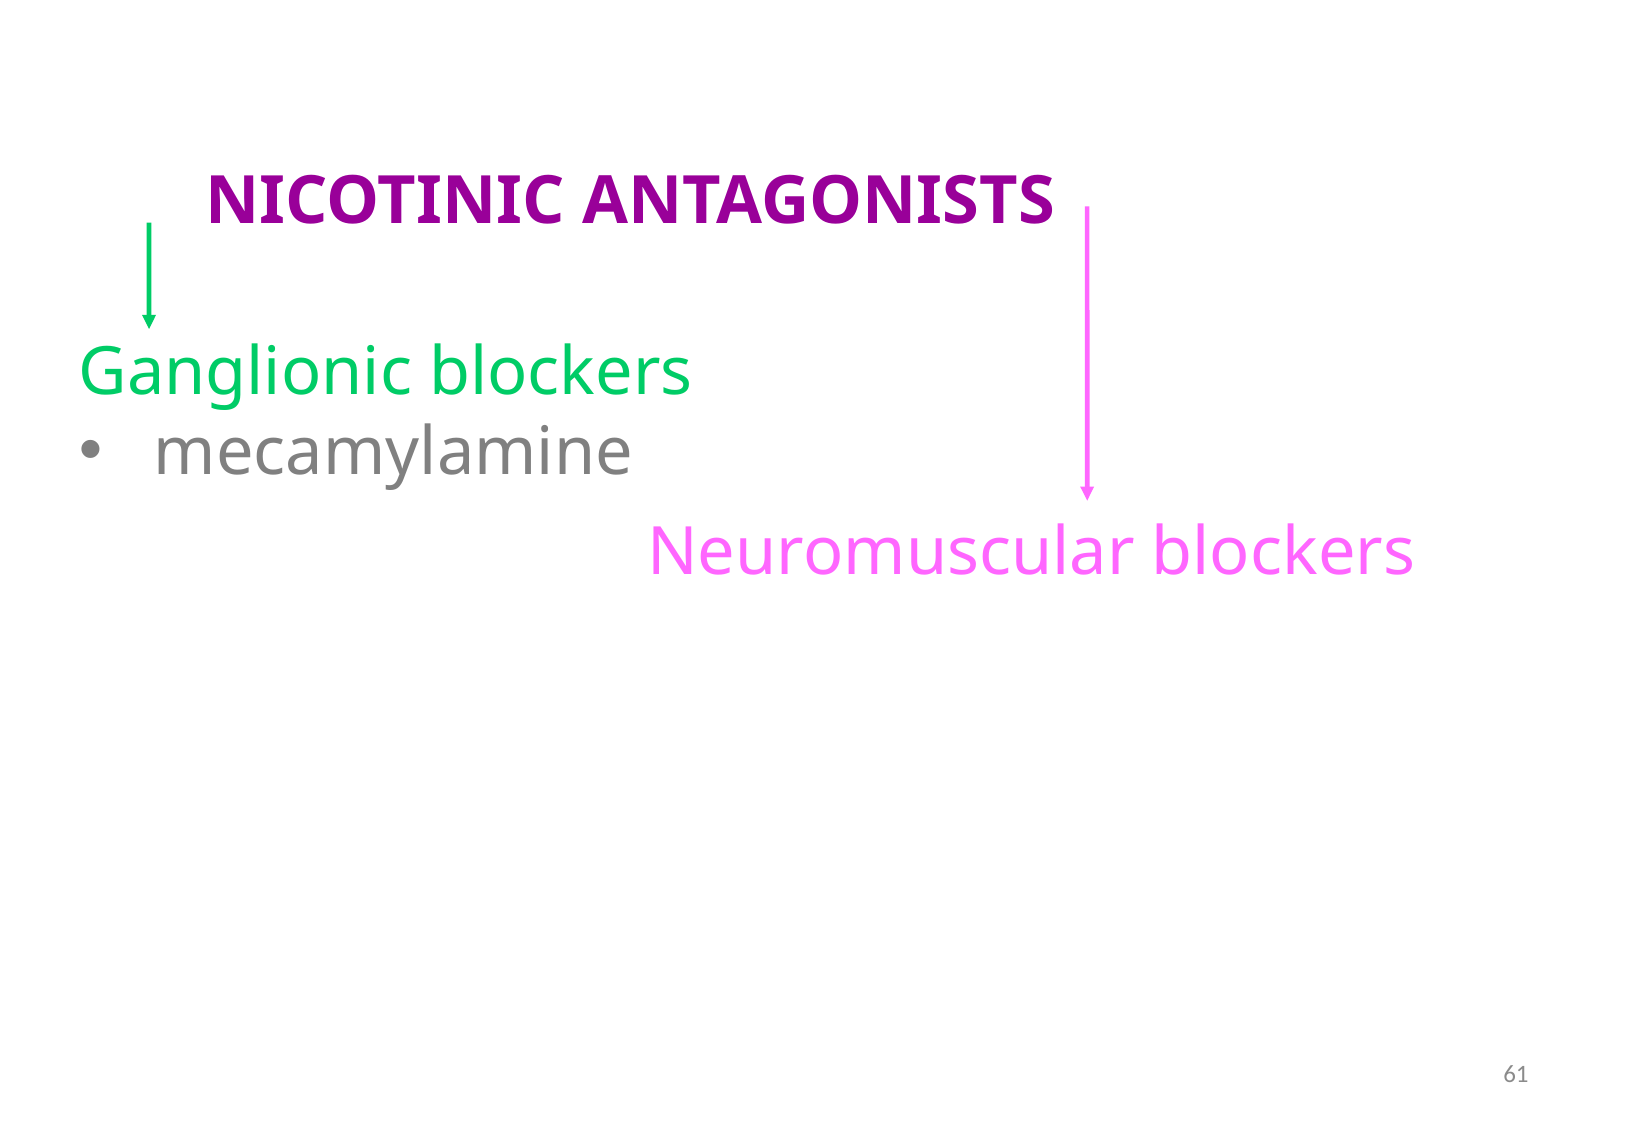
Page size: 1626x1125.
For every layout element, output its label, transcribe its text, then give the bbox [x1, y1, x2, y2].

text_box [1081, 206, 1094, 501]
text_box [142, 222, 156, 329]
text_box Ganglionic blockers mecamylamine [64, 320, 709, 496]
text_box Neuromuscular blockers [632, 500, 1431, 596]
slide_number 61 [1164, 1042, 1544, 1103]
text_box NICOTINIC ANTAGONISTS [190, 148, 1071, 244]
